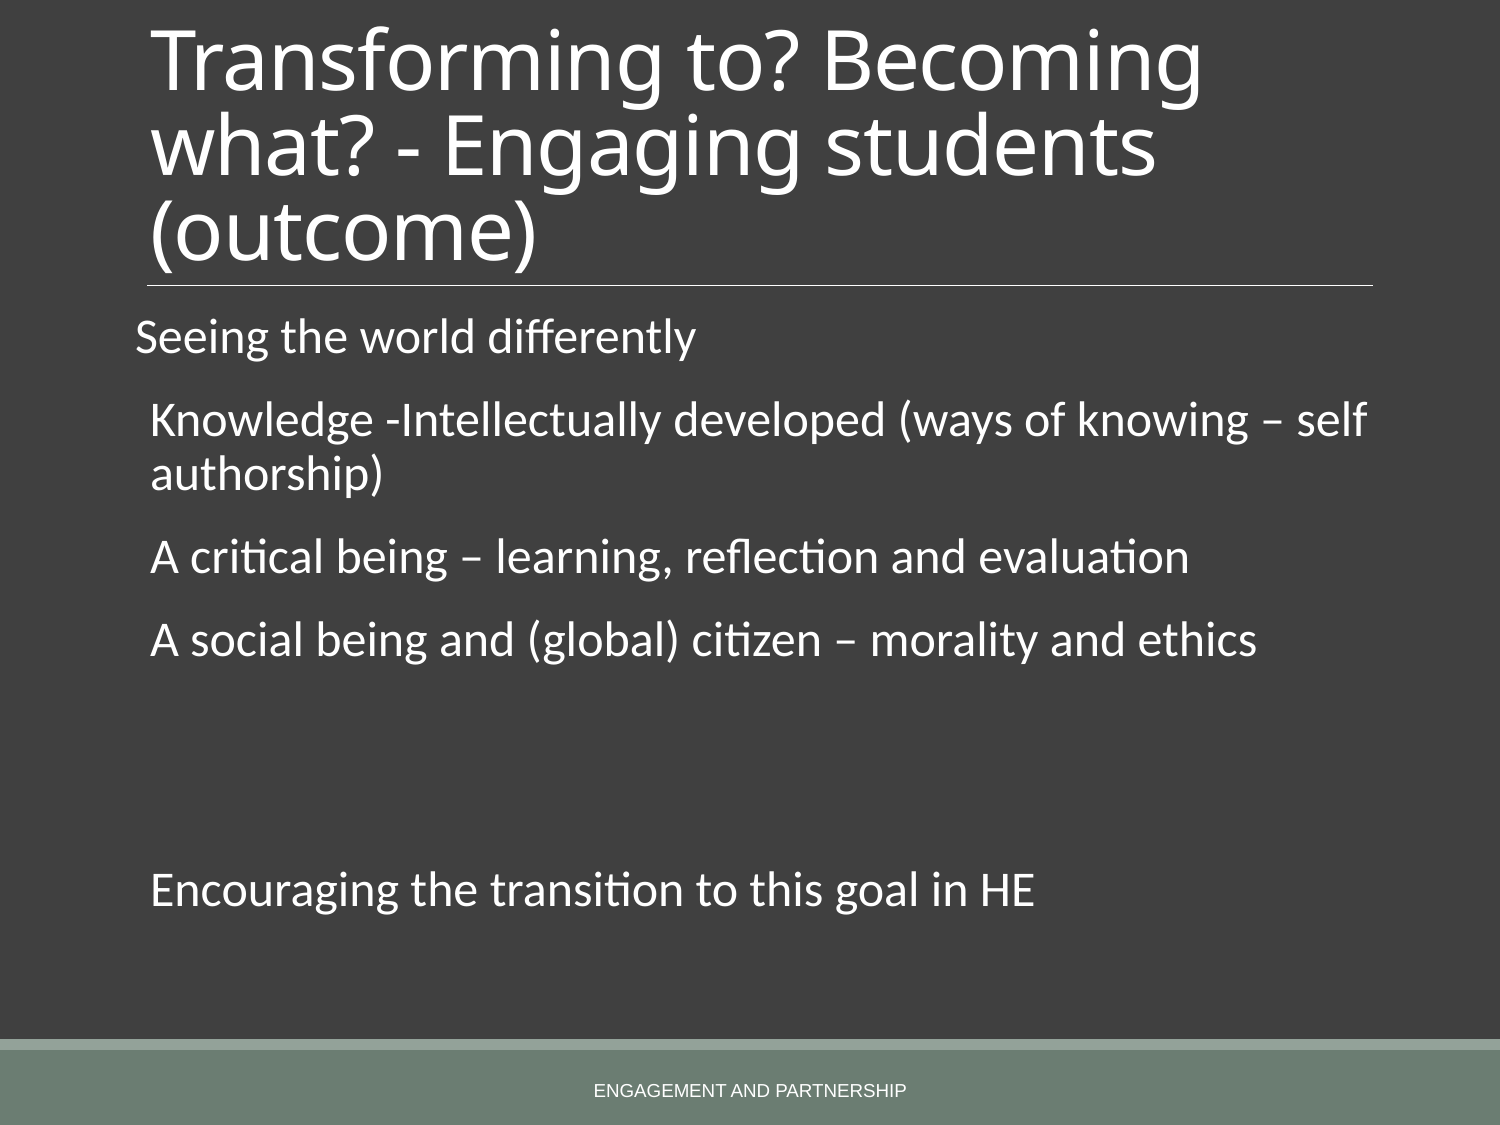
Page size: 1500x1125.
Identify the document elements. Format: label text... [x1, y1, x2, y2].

title Transforming to? Becoming what? - Engaging students (outcome) [135, 47, 1373, 285]
footer ENGAGEMENT AND PARTNERSHIP [453, 1059, 1047, 1120]
list Seeing the world differently Knowledge -Intellectually developed (ways of knowing – self authorship) A critical being – learning, reflection and evaluation A social being and (global) citizen – morality and ethics Encouraging the transition to this goal in HE [135, 302, 1373, 963]
